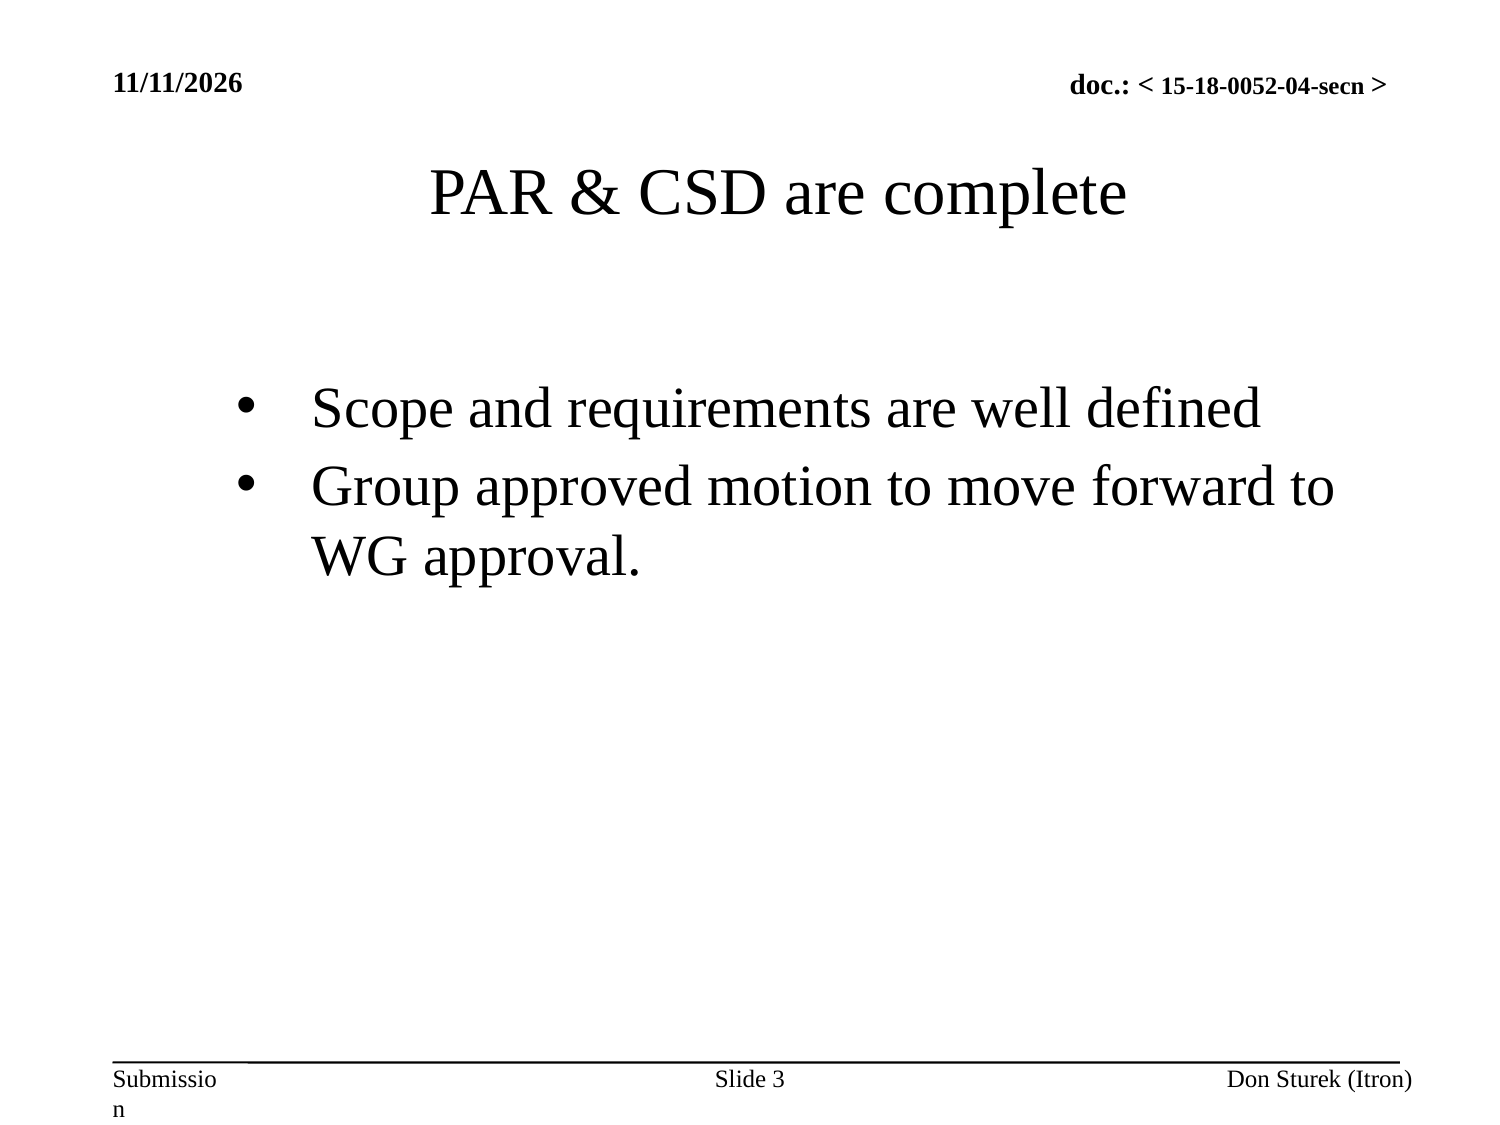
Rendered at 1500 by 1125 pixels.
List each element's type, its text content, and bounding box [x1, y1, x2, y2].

text_box PAR & CSD are complete [141, 87, 1417, 288]
slide_number Slide 3 [714, 1061, 786, 1093]
text_box Scope and requirements are well defined Group approved motion to move forward to WG approval. [81, 361, 1419, 1050]
footer Don Sturek (Itron) [843, 1061, 1413, 1093]
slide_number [112, 62, 376, 99]
